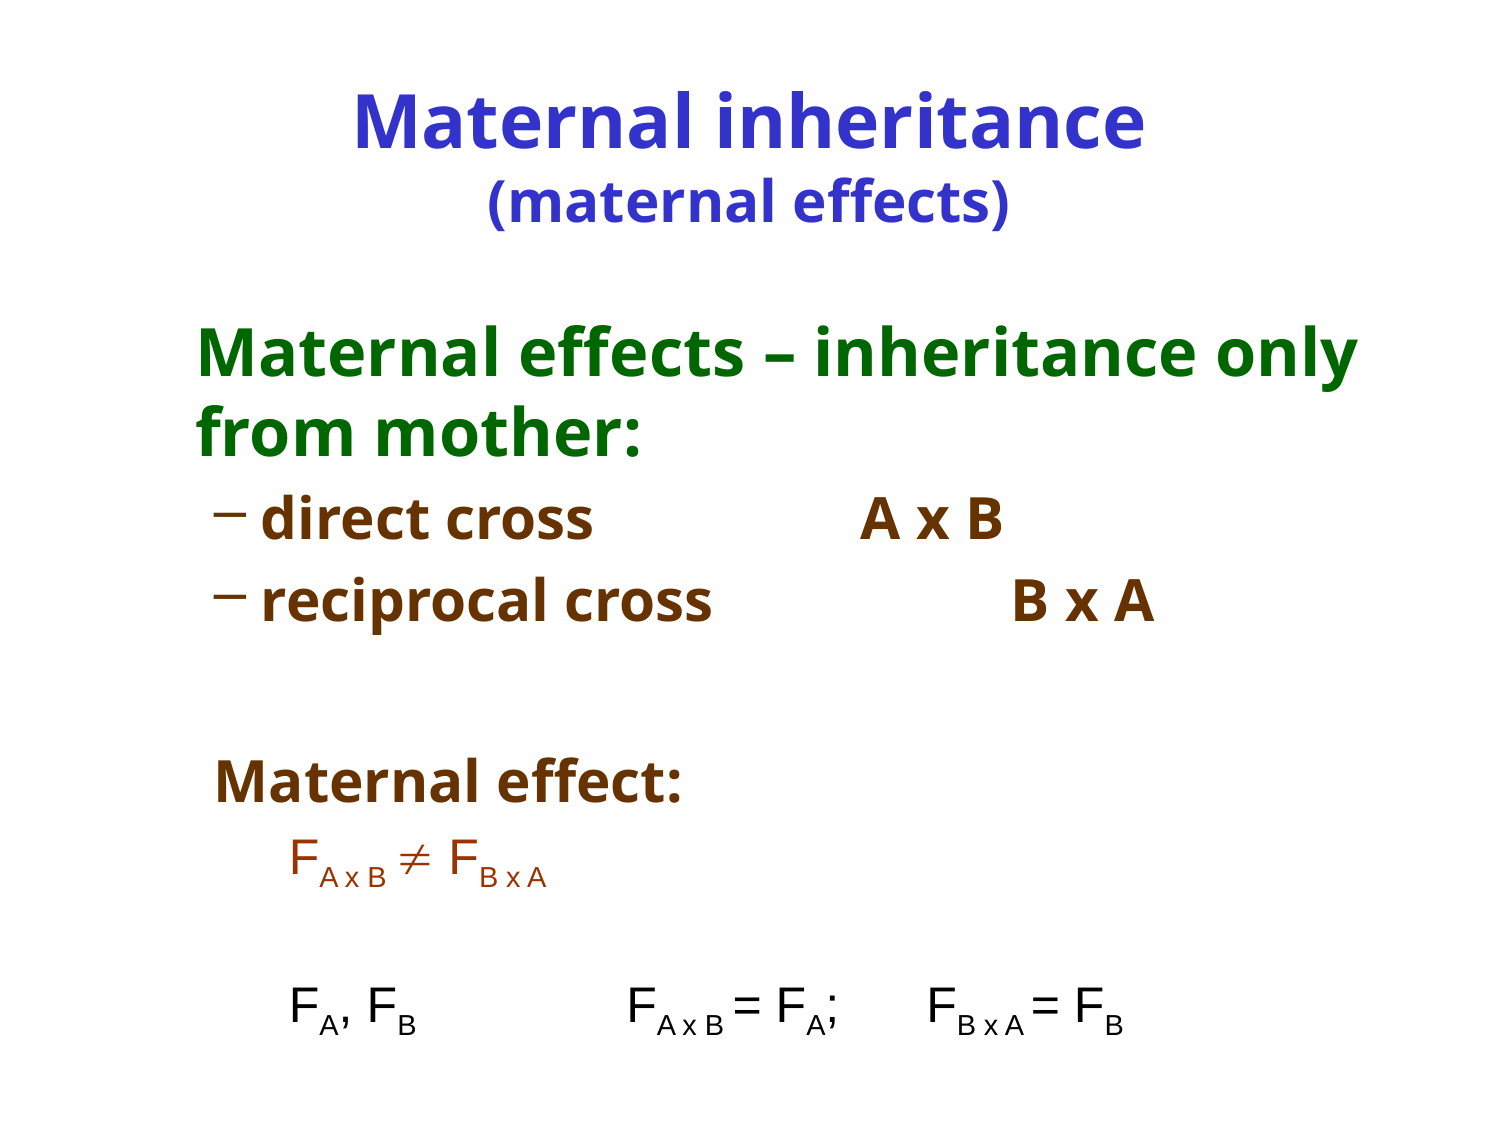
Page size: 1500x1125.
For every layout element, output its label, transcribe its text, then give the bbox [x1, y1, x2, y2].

list Maternal effects – inheritance only from mother: direct cross A x B reciprocal cross B x A Maternal effect: FA x B  FB x A FA, FB FA x B = FA; FB x A = FB [123, 302, 1399, 1053]
title Maternal inheritance (maternal effects) [135, 66, 1363, 242]
